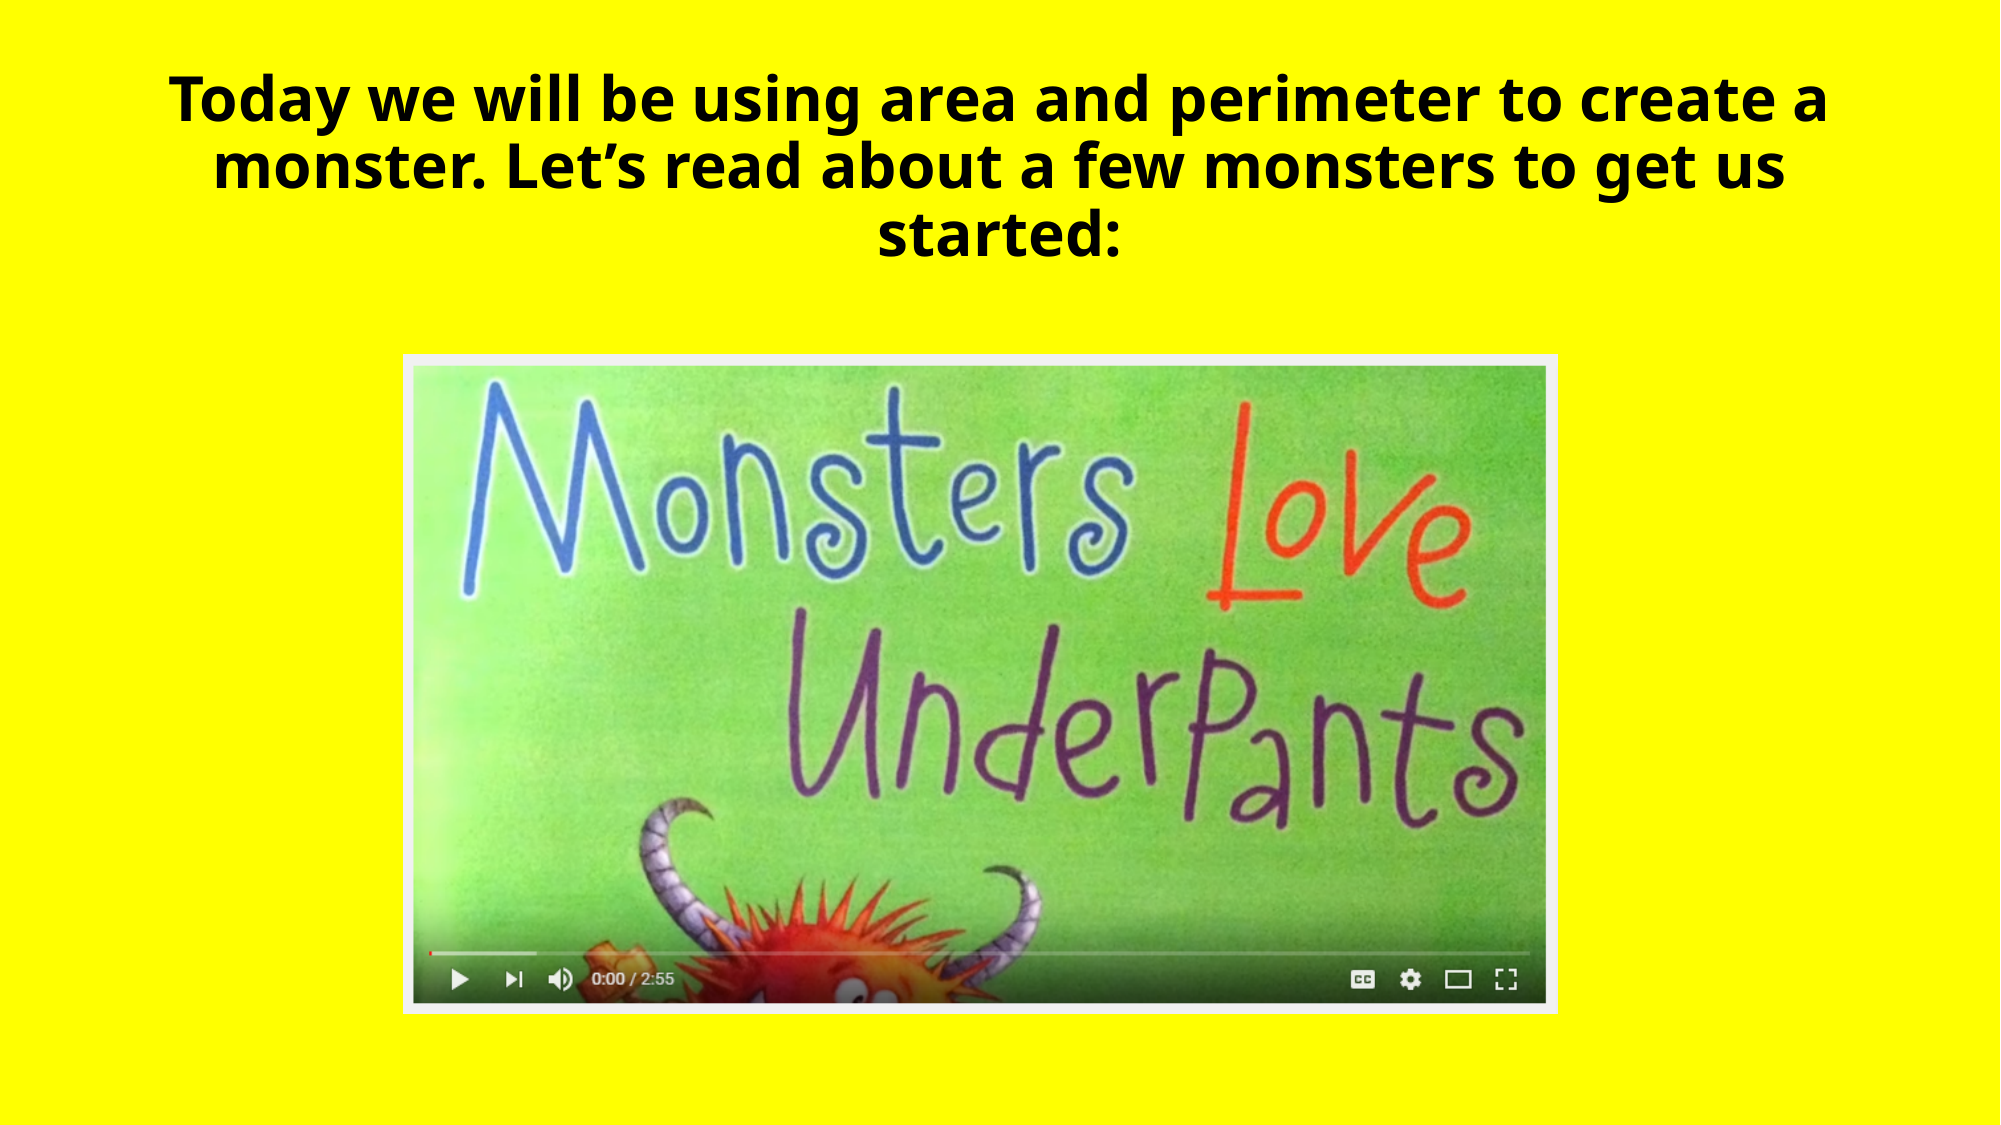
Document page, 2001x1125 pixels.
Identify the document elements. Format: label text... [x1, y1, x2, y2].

title Today we will be using area and perimeter to create a monster. Let’s read about a few monsters to get us started: [137, 59, 1863, 278]
picture [403, 354, 1558, 1014]
